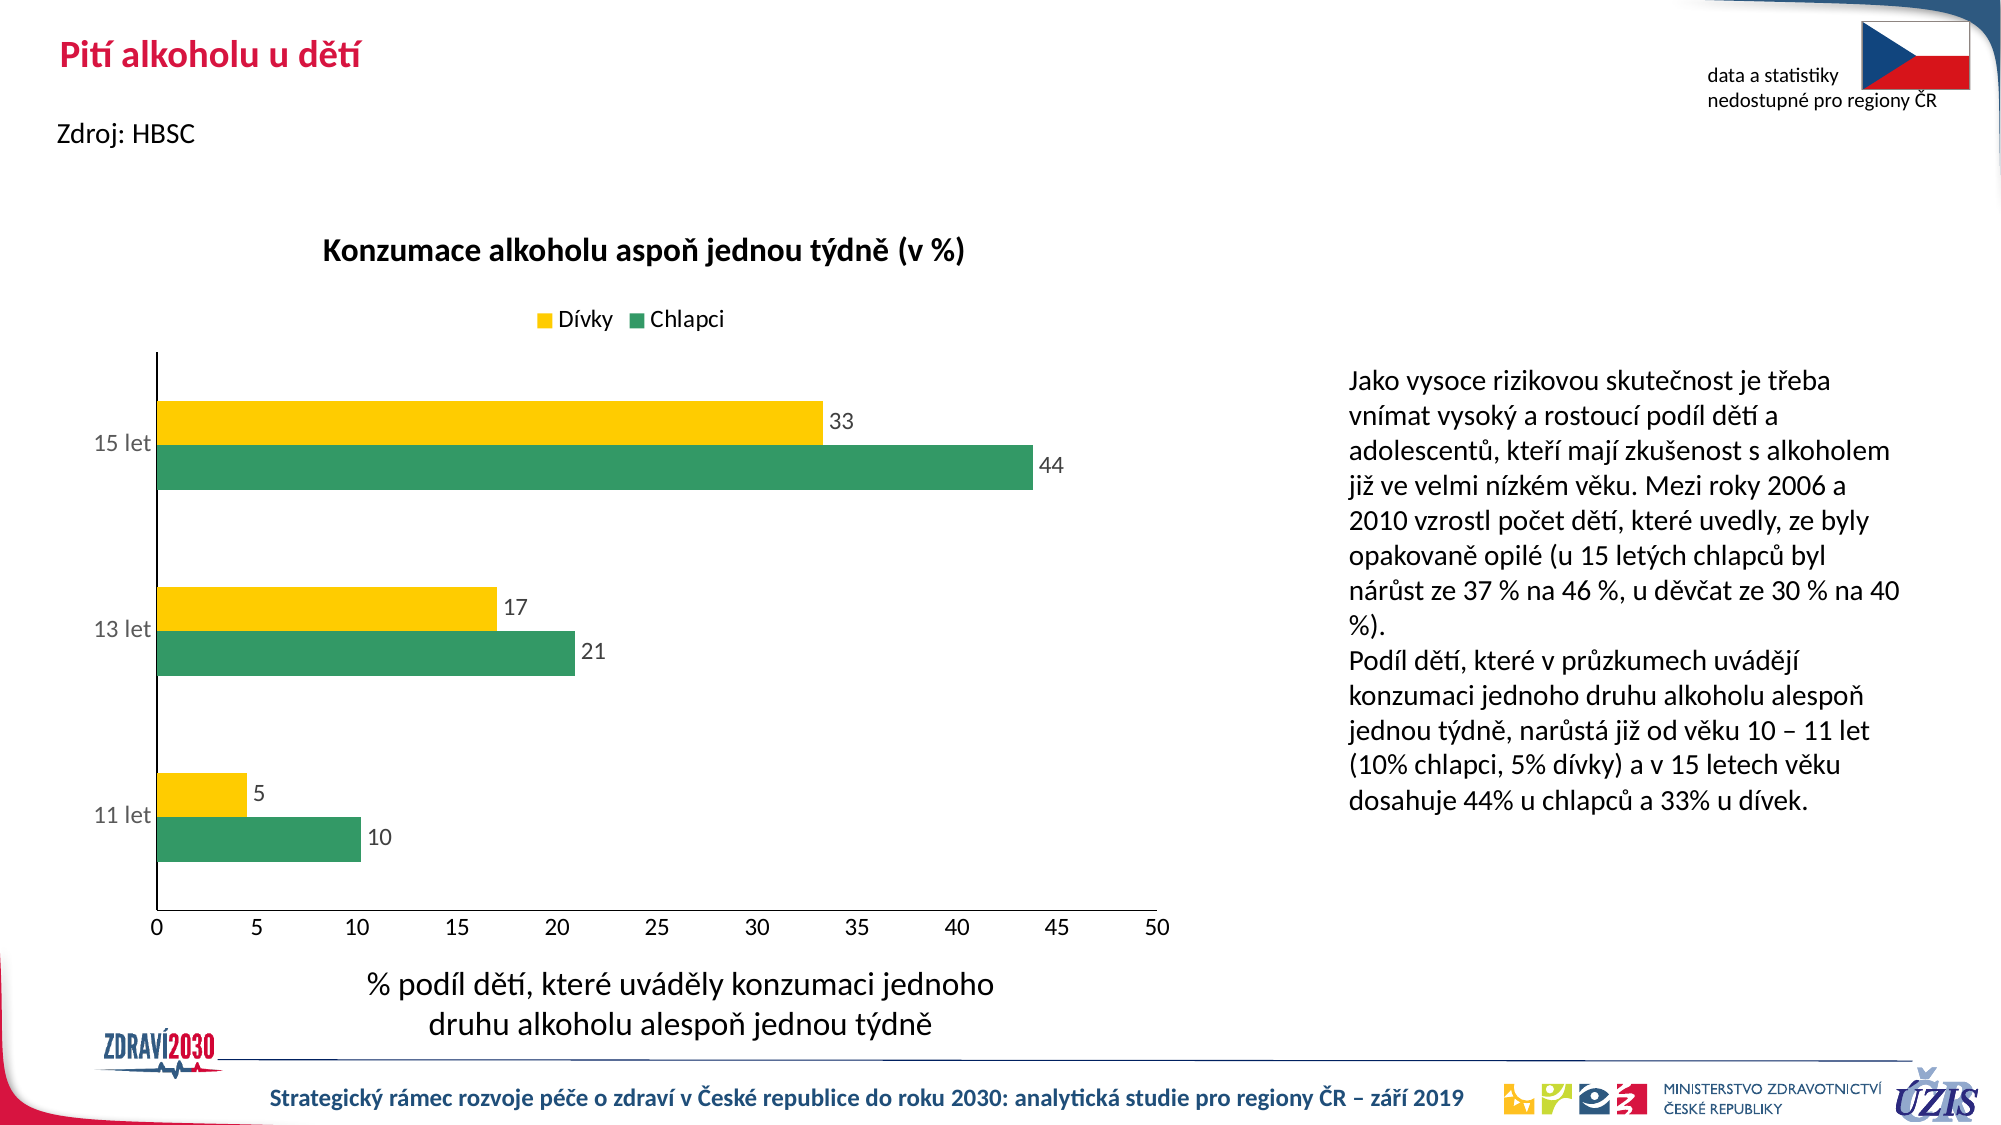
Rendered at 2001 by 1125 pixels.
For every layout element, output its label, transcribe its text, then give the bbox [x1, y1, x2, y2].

text_box Konzumace alkoholu aspoň jednou týdně (v %) [308, 220, 1155, 276]
text_box % podíl dětí, které uváděly konzumaci jednoho druhu alkoholu alespoň jednou týdně [308, 955, 1054, 1050]
text_box Jako vysoce rizikovou skutečnost je třeba vnímat vysoký a rostoucí podíl dětí a adolescentů, kteří mají zkušenost s alkoholem již ve velmi nízkém věku. Mezi roky 2006 a 2010 vzrostl počet dětí, které uvedly, ze byly opakovaně opilé (u 15 letých chlapců byl nárůst ze 37 % na 46 %, u děvčat ze 30 % na 40 %). Podíl dětí, které v průzkumech uvádějí konzumaci jednoho druhu alkoholu alespoň jednou týdně, narůstá již od věku 10 – 11 let (10% chlapci, 5% dívky) a v 15 letech věku dosahuje 44% u chlapců a 33% u dívek. [1334, 353, 1919, 835]
text_box Zdroj: HBSC [42, 107, 1853, 157]
picture [94, 1028, 223, 1079]
title Pití alkoholu u dětí [44, 26, 1770, 130]
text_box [1649, 21, 2000, 120]
chart [70, 291, 1193, 955]
